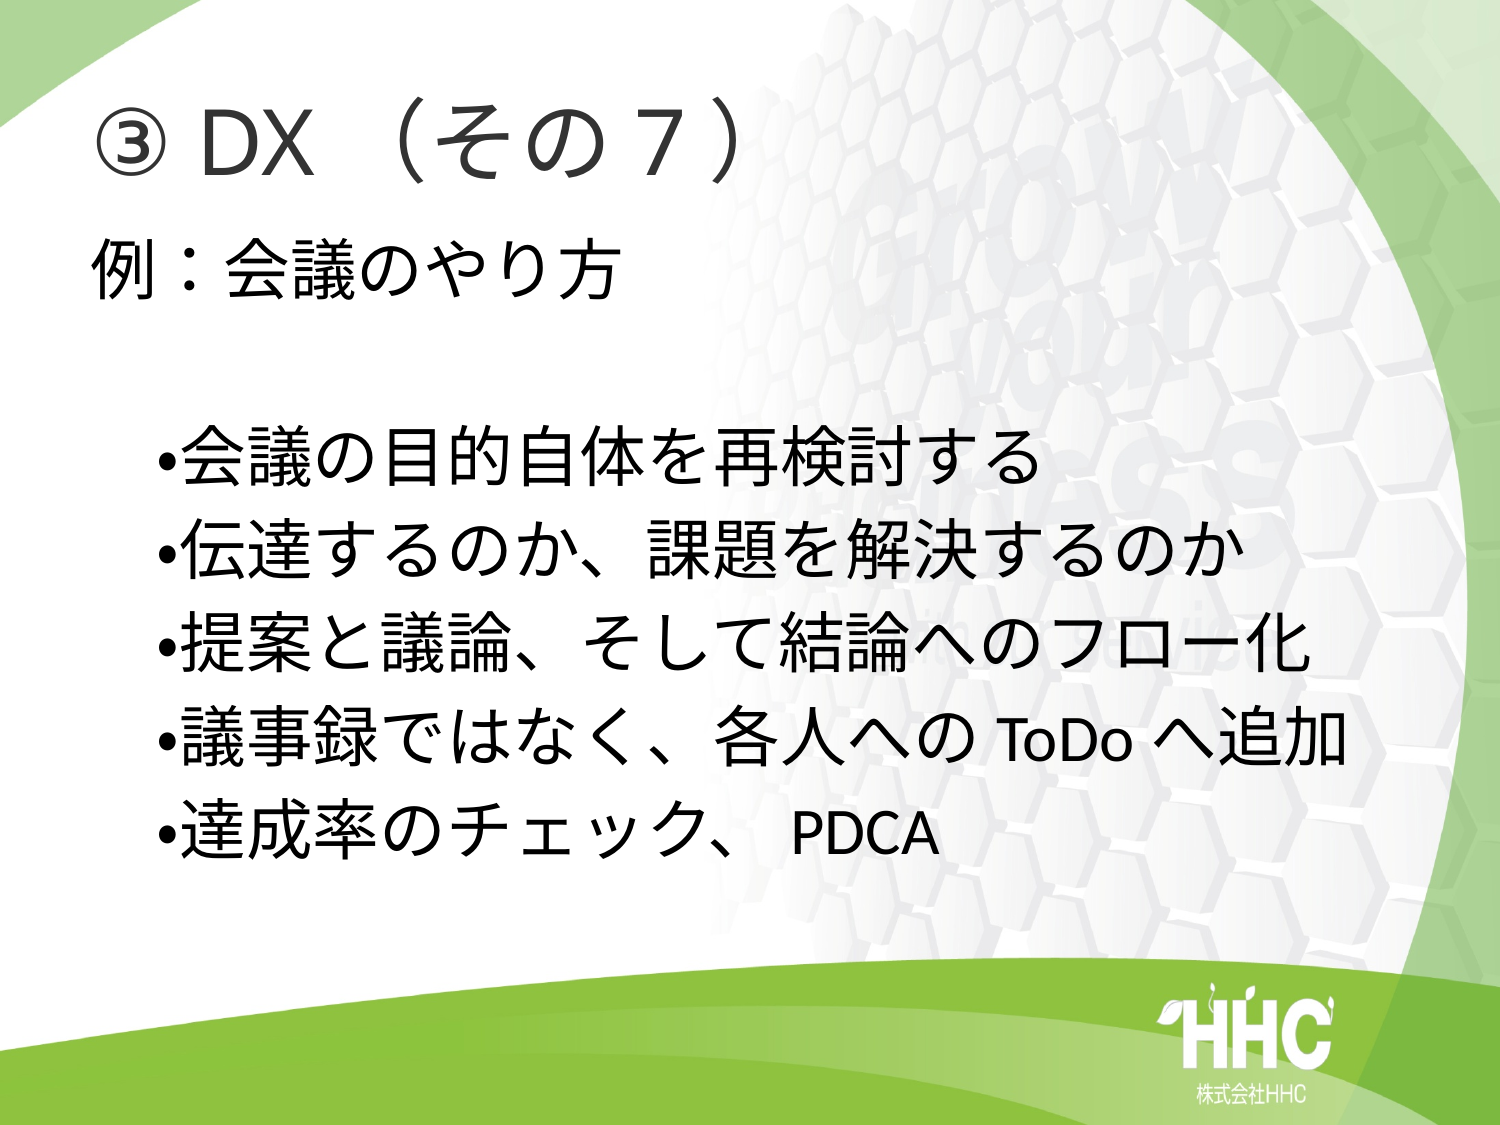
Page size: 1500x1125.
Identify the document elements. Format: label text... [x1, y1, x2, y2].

picture [0, 0, 1500, 1125]
title ③ DX（その7） [75, 45, 1425, 233]
list 例：会議のやり方 ・会議の目的自体を再検討する ・伝達するのか、課題を解決するのか ・提案と議論、そして結論へのフロー化 ・議事録ではなく、各人へのToDoへ追加 ・達成率のチェック、PDCA [75, 219, 1400, 1024]
